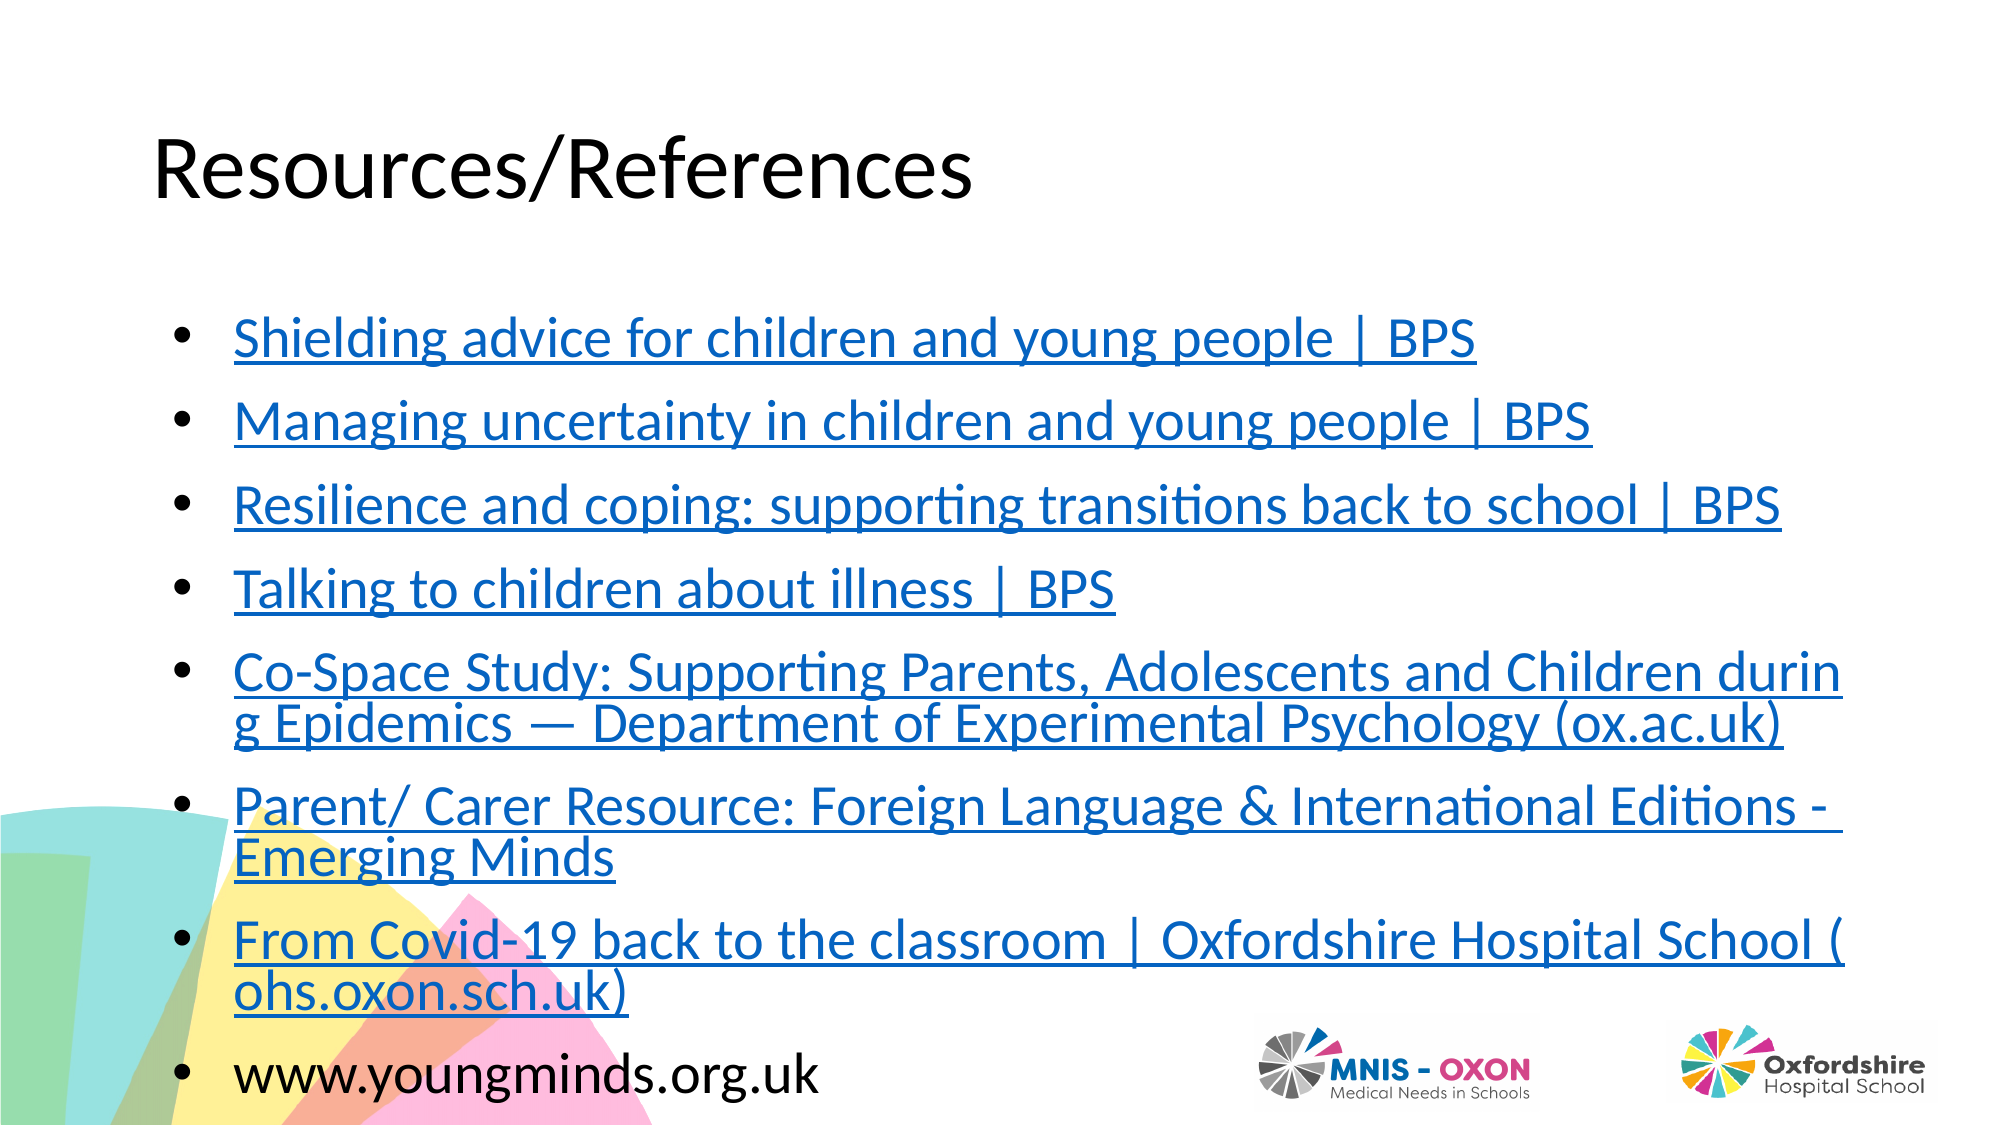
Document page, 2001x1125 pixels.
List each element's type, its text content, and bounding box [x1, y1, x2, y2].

picture [0, 798, 659, 1125]
title Resources/References [137, 59, 1863, 278]
list Shielding advice for children and young people | BPS Managing uncertainty in children and young people | BPS Resilience and coping: supporting transitions back to school | BPS Talking to children about illness | BPS Co-Space Study: Supporting Parents, Adolescents and Children during Epidemics — Department of Experimental Psychology (ox.ac.uk) Parent/ Carer Resource: Foreign Language & International Editions - Emerging Minds From Covid-19 back to the classroom | Oxfordshire Hospital School (ohs.oxon.sch.uk) www.youngminds.org.uk [137, 299, 1863, 1014]
picture [1254, 1014, 1540, 1112]
picture [1666, 1020, 1938, 1103]
